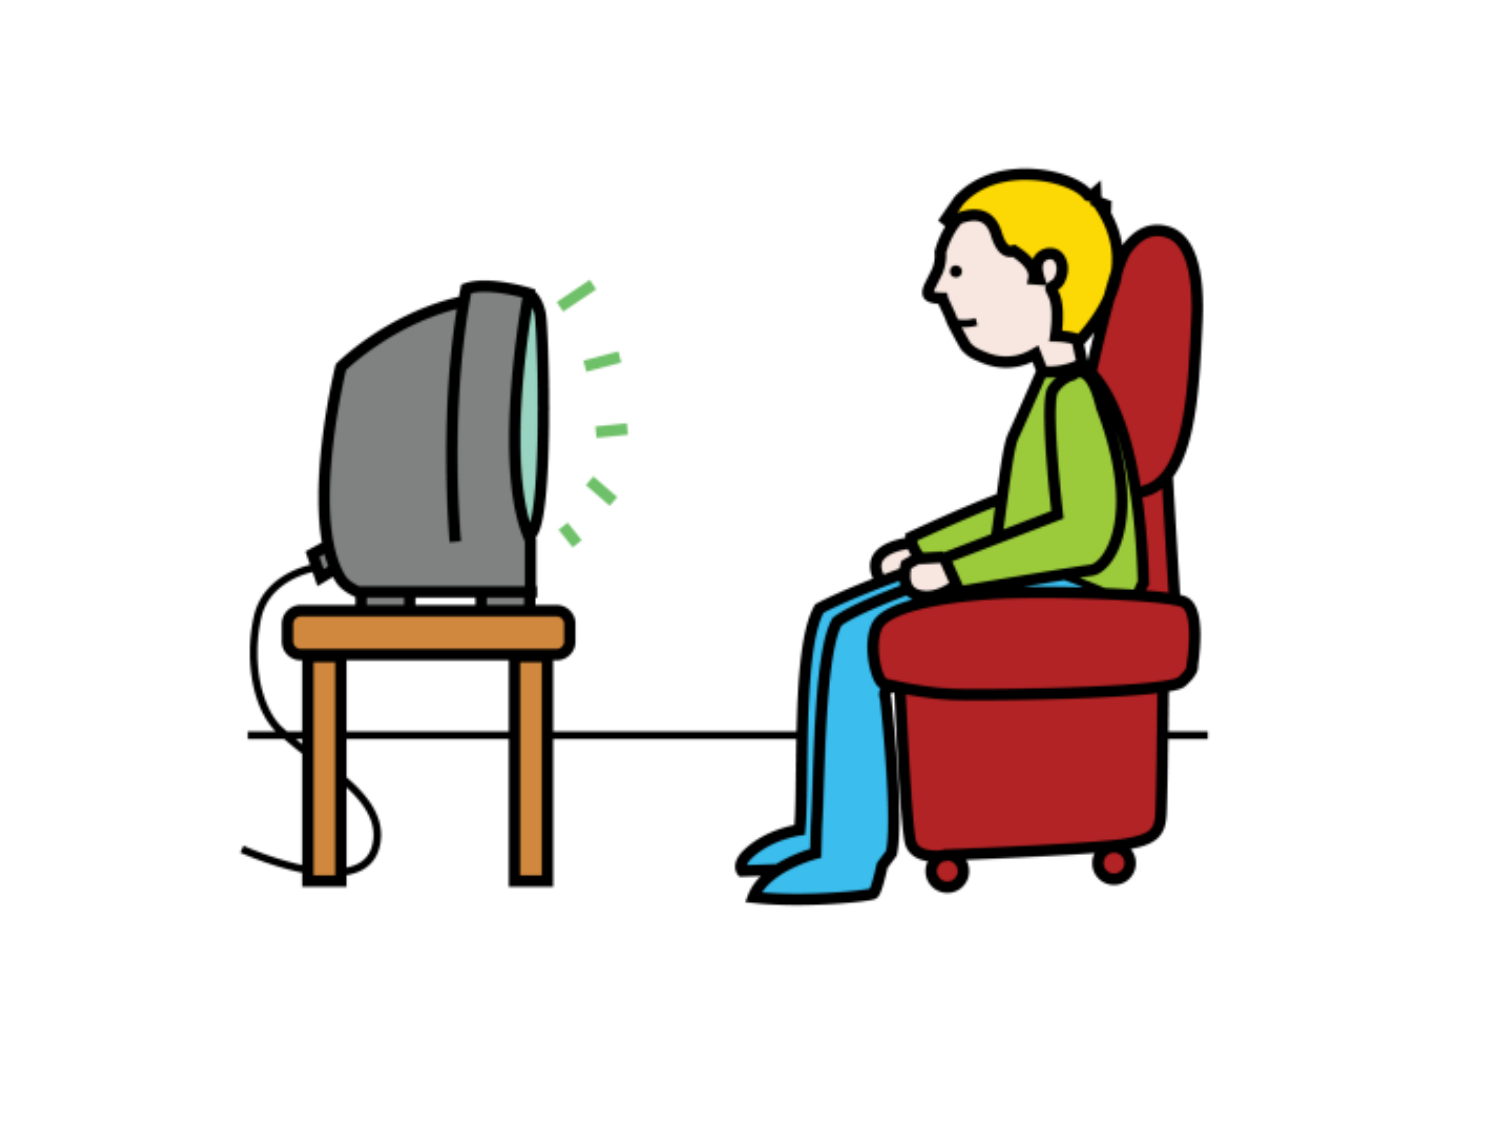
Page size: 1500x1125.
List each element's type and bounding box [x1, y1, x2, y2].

picture [199, 12, 1251, 1063]
